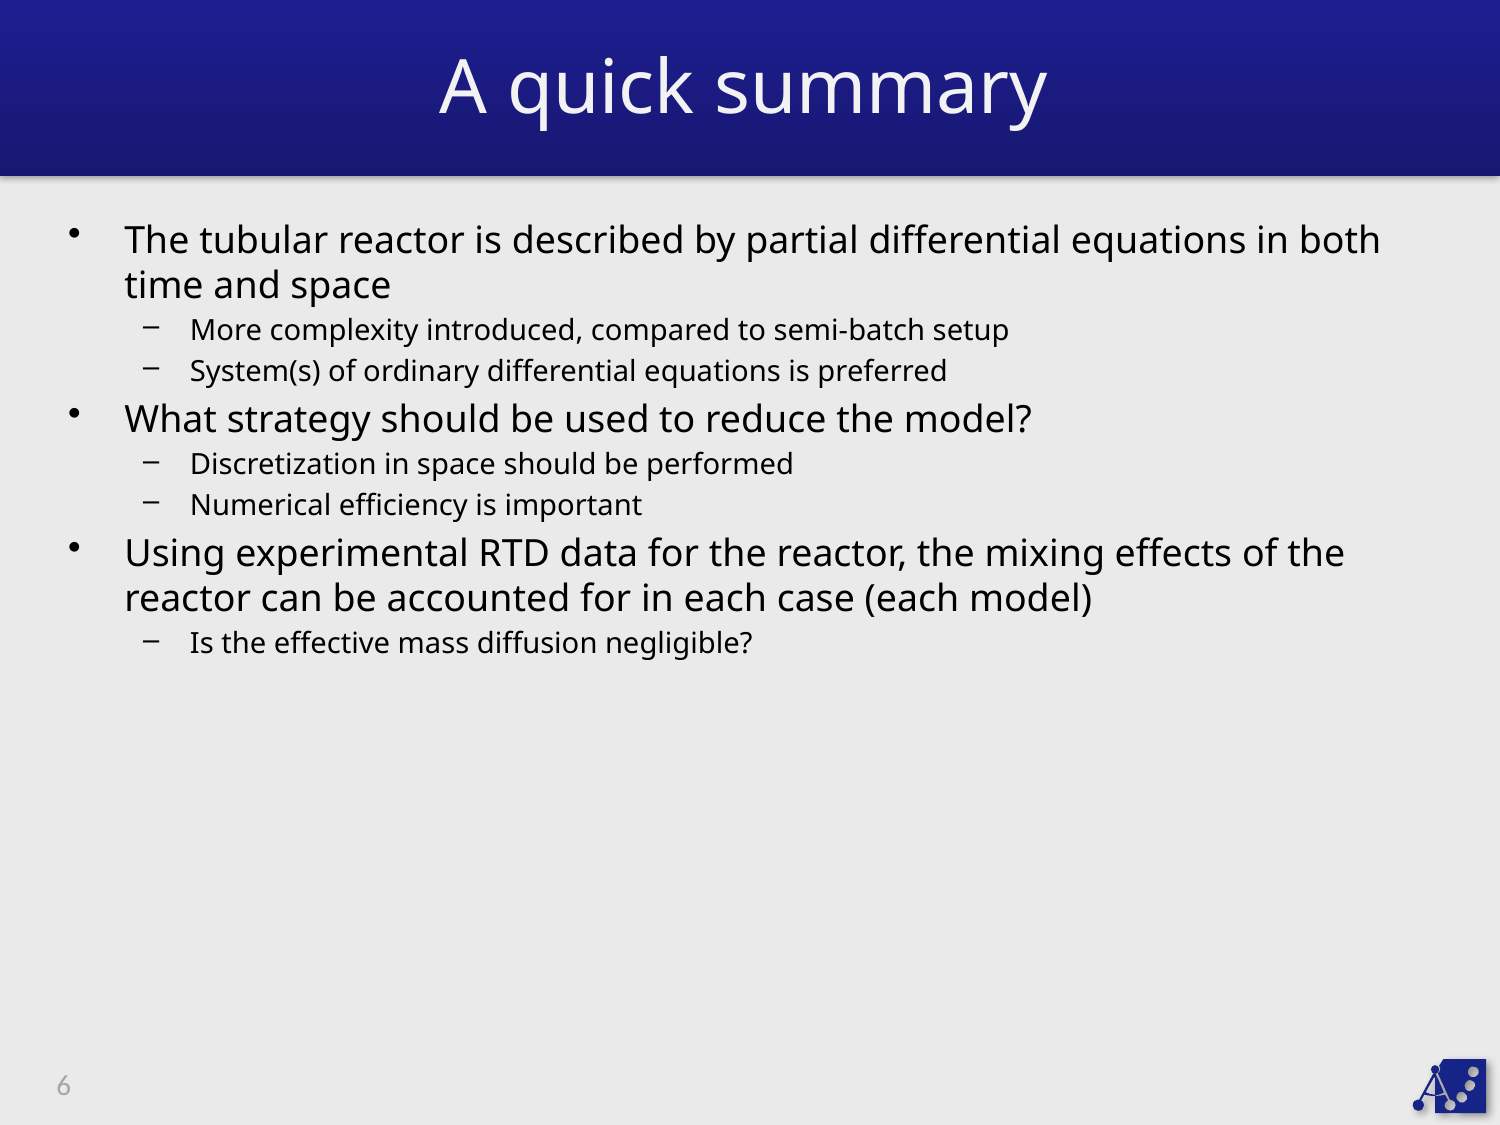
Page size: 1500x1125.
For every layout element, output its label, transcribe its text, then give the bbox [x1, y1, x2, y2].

list The tubular reactor is described by partial differential equations in both time and space More complexity introduced, compared to semi-batch setup System(s) of ordinary differential equations is preferred What strategy should be used to reduce the model? Discretization in space should be performed Numerical efficiency is important Using experimental RTD data for the reactor, the mixing effects of the reactor can be accounted for in each case (each model) Is the effective mass diffusion negligible? [52, 207, 1471, 953]
text_box A quick summary [182, 30, 1306, 149]
slide_number 6 [40, 1058, 392, 1114]
